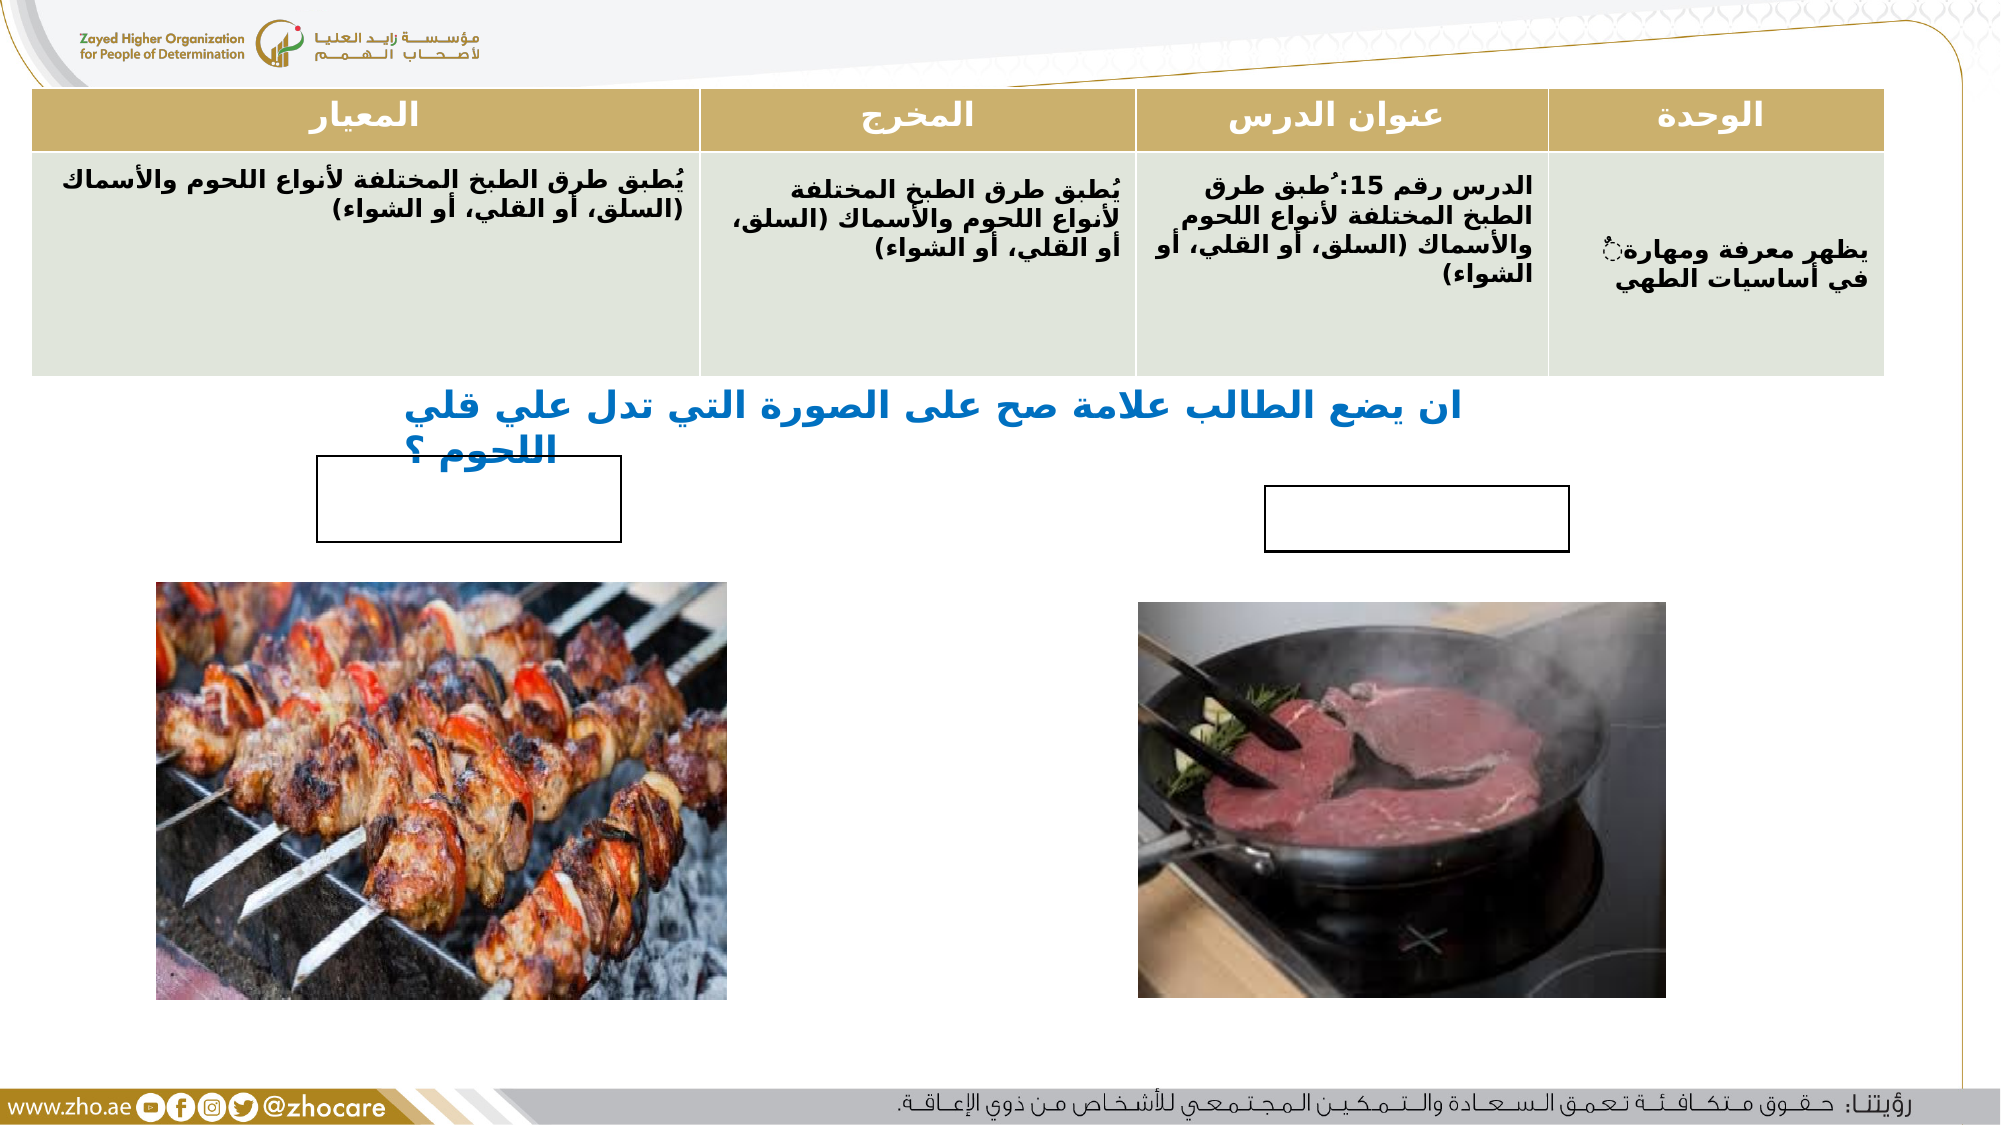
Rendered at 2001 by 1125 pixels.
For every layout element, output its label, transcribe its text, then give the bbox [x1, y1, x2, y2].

table_header المخرج [701, 89, 1135, 151]
text_box ان يضع الطالب علامة صح على الصورة التي تدل علي قلي اللحوم ؟ [388, 377, 1528, 479]
table_header الوحدة [1549, 89, 1884, 151]
table_header عنوان الدرس [1137, 89, 1548, 151]
table_header المعيار [32, 89, 699, 151]
table_cell ٌيظهر معرفة ومهارة في أساسيات الطهي [1549, 153, 1884, 376]
picture [0, 0, 2001, 1125]
text_box [316, 456, 622, 542]
table_cell يُطبق طرق الطبخ المختلفة لأنواع اللحوم والأسماك (السلق، أو القلي، أو الشواء) [701, 153, 1135, 376]
table_cell الدرس رقم 15: ُطبق طرق الطبخ المختلفة لأنواع اللحوم والأسماك (السلق، أو القلي، أو الشواء) [1137, 153, 1548, 376]
table_cell يُطبق طرق الطبخ المختلفة لأنواع اللحوم والأسماك (السلق، أو القلي، أو الشواء) [32, 153, 699, 376]
text_box [1264, 485, 1569, 552]
